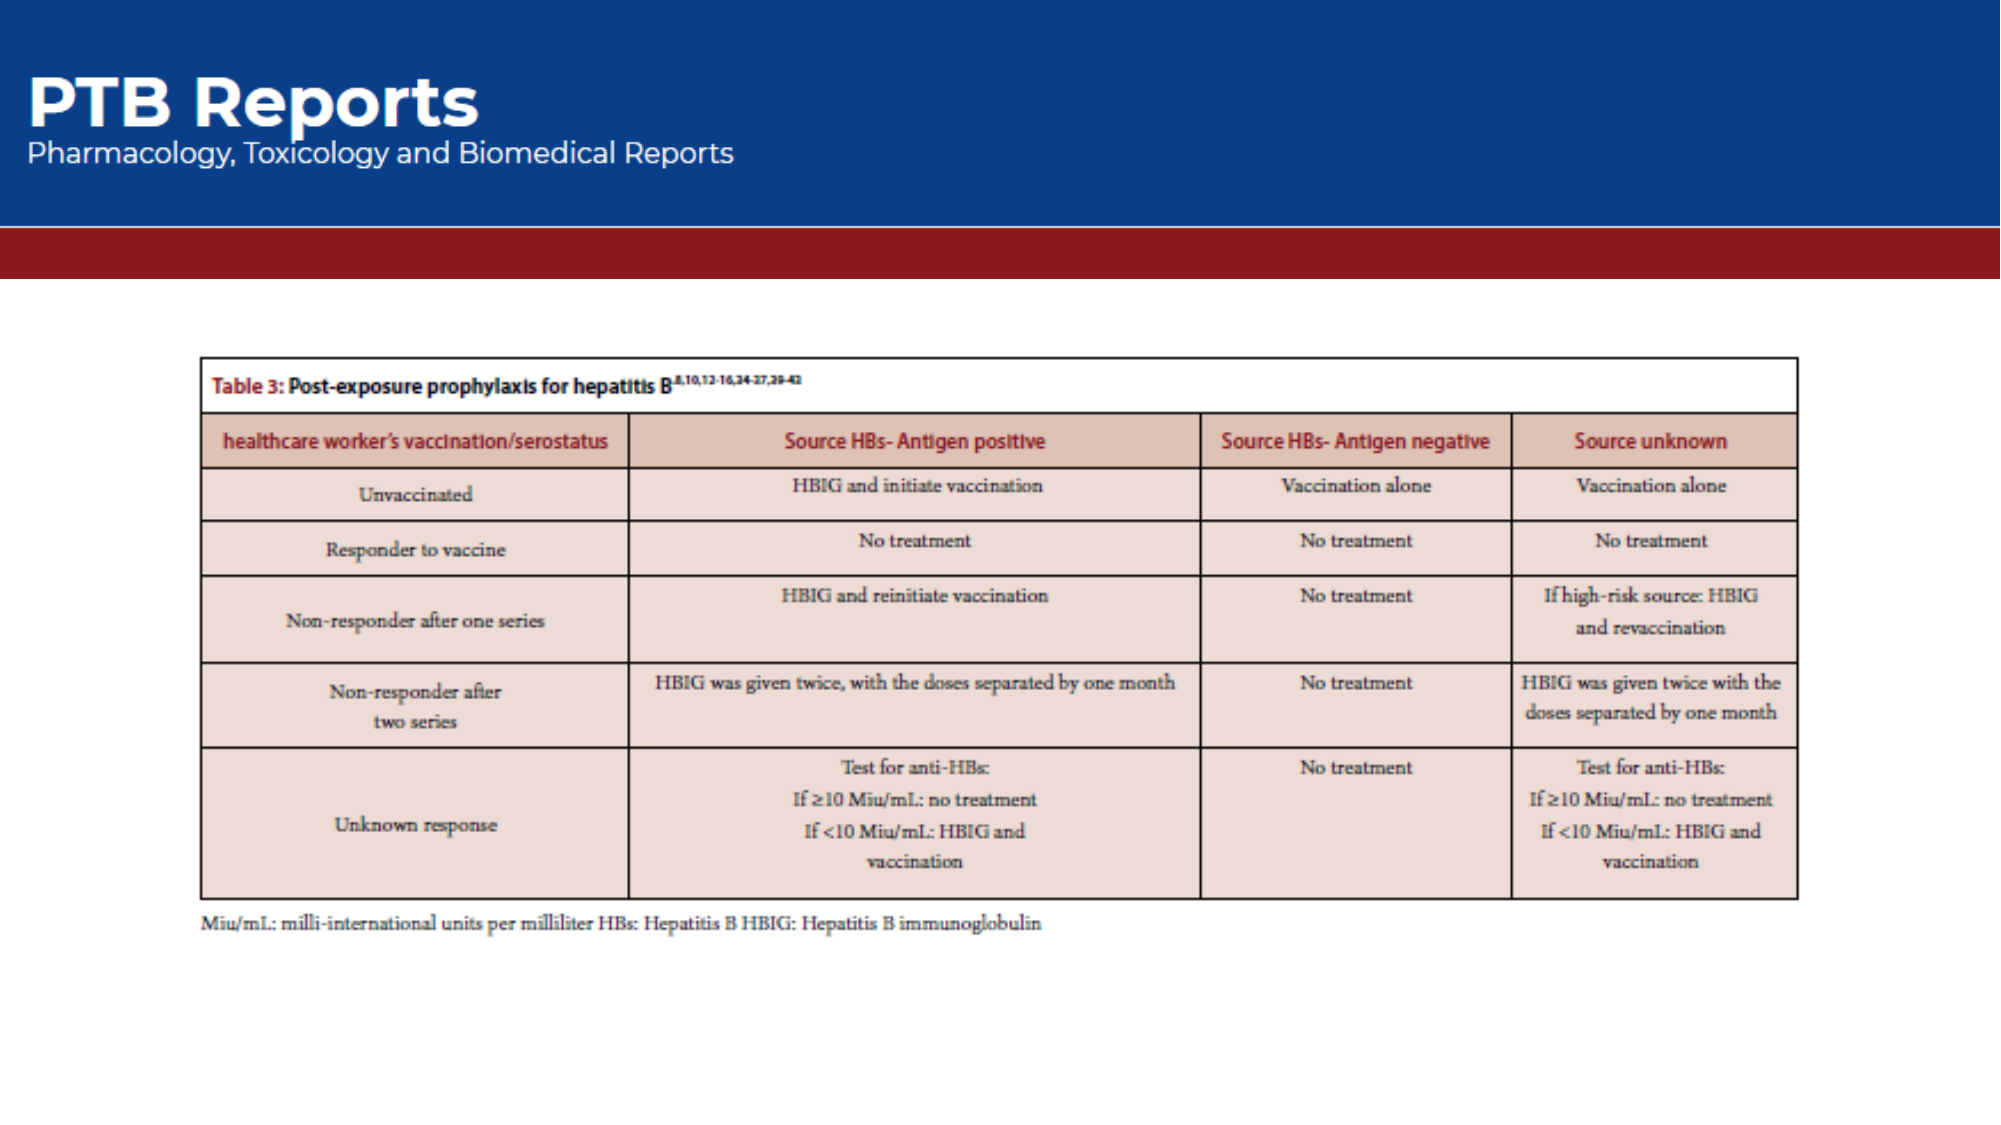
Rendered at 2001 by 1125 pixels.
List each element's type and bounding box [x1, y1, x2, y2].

picture [0, 0, 2000, 279]
picture [196, 353, 1804, 942]
